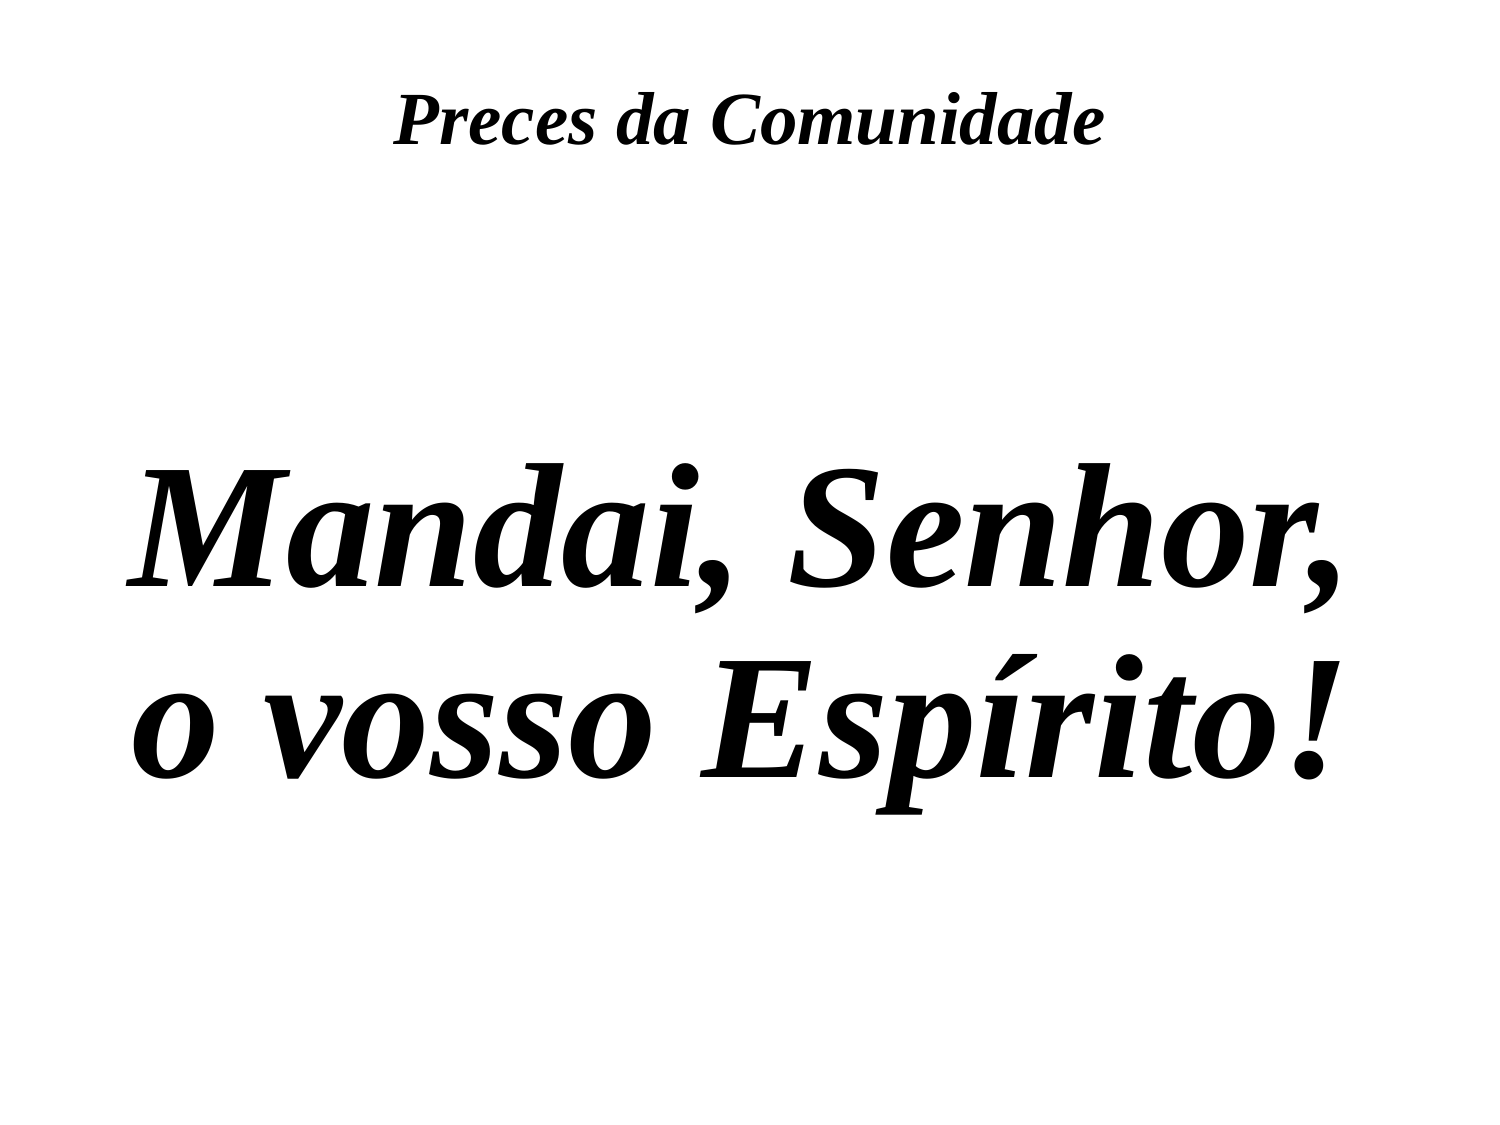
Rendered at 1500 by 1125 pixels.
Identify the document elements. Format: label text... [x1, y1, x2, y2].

list Mandai, Senhor, o vosso Espírito! [85, 195, 1397, 1055]
title Preces da Comunidade [103, 44, 1397, 195]
